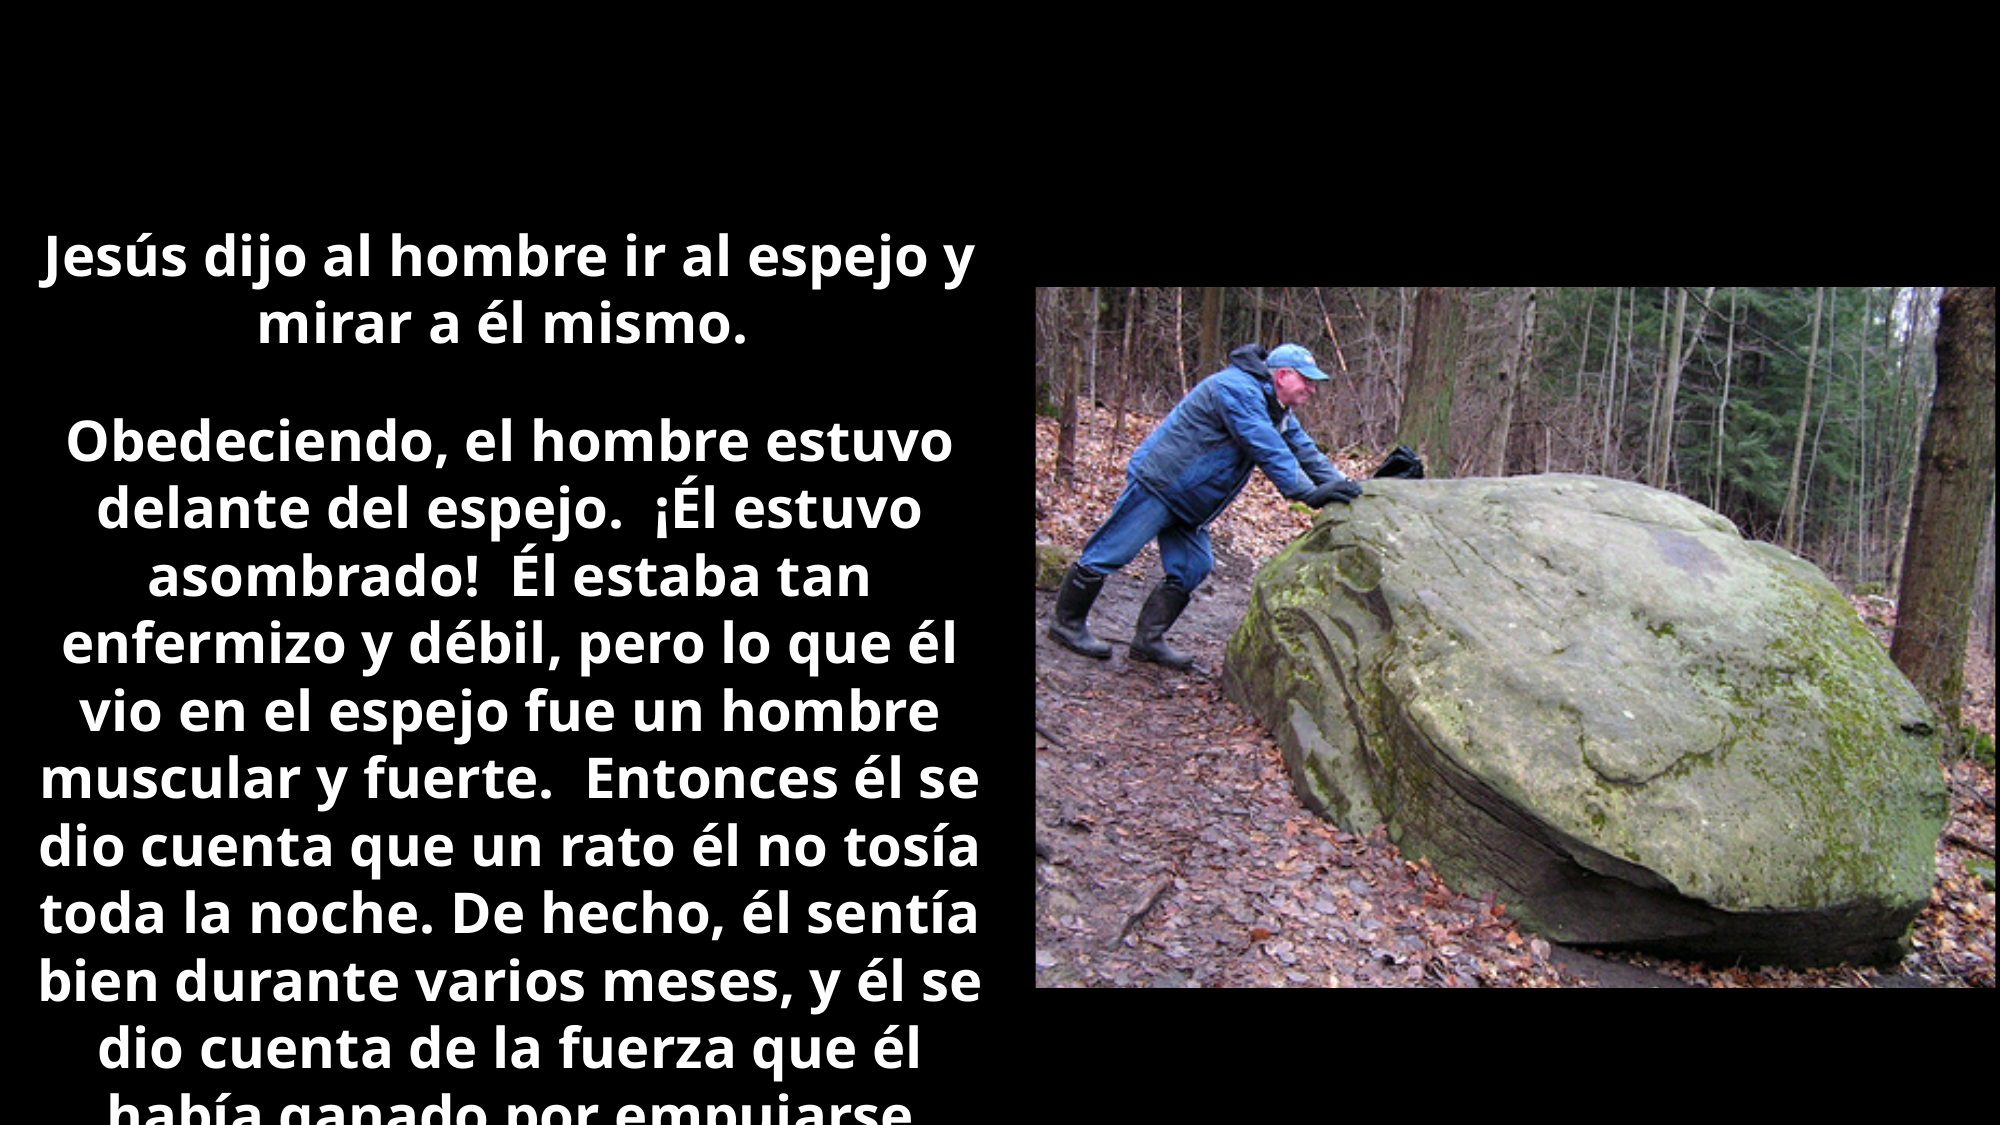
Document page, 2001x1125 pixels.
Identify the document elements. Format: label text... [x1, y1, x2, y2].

picture [1035, 287, 1996, 988]
text_box Jesús dijo al hombre ir al espejo y mirar a él mismo. Obedeciendo, el hombre estuvo delante del espejo. ¡Él estuvo asombrado! Él estaba tan enfermizo y débil, pero lo que él vio en el espejo fue un hombre muscular y fuerte. Entonces él se dio cuenta que un rato él no tosía toda la noche. De hecho, él sentía bien durante varios meses, y él se dio cuenta de la fuerza que él había ganado por empujarse contra la roca. [4, 212, 1016, 1125]
